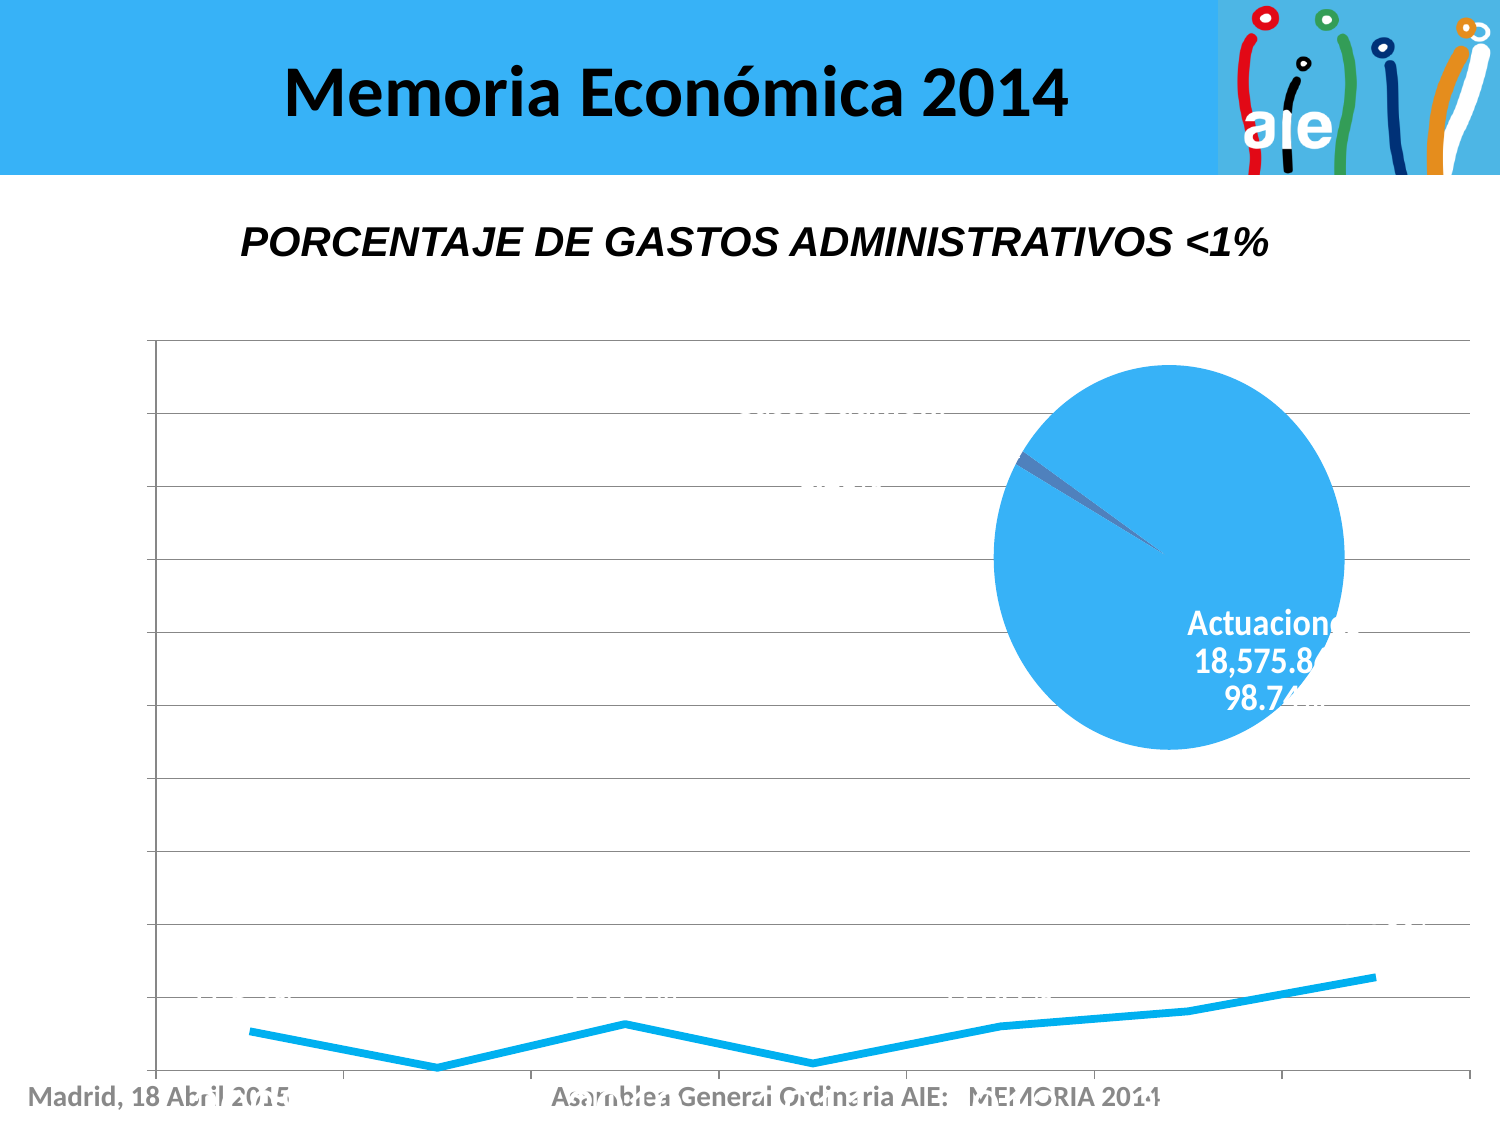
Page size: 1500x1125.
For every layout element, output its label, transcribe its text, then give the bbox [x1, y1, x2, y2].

chart [0, 304, 1500, 1125]
text_box PORCENTAJE DE GASTOS ADMINISTRATIVOS <1% [12, 163, 1500, 304]
picture [1218, 0, 1500, 176]
title Memoria Económica 2014 [0, 0, 1216, 176]
